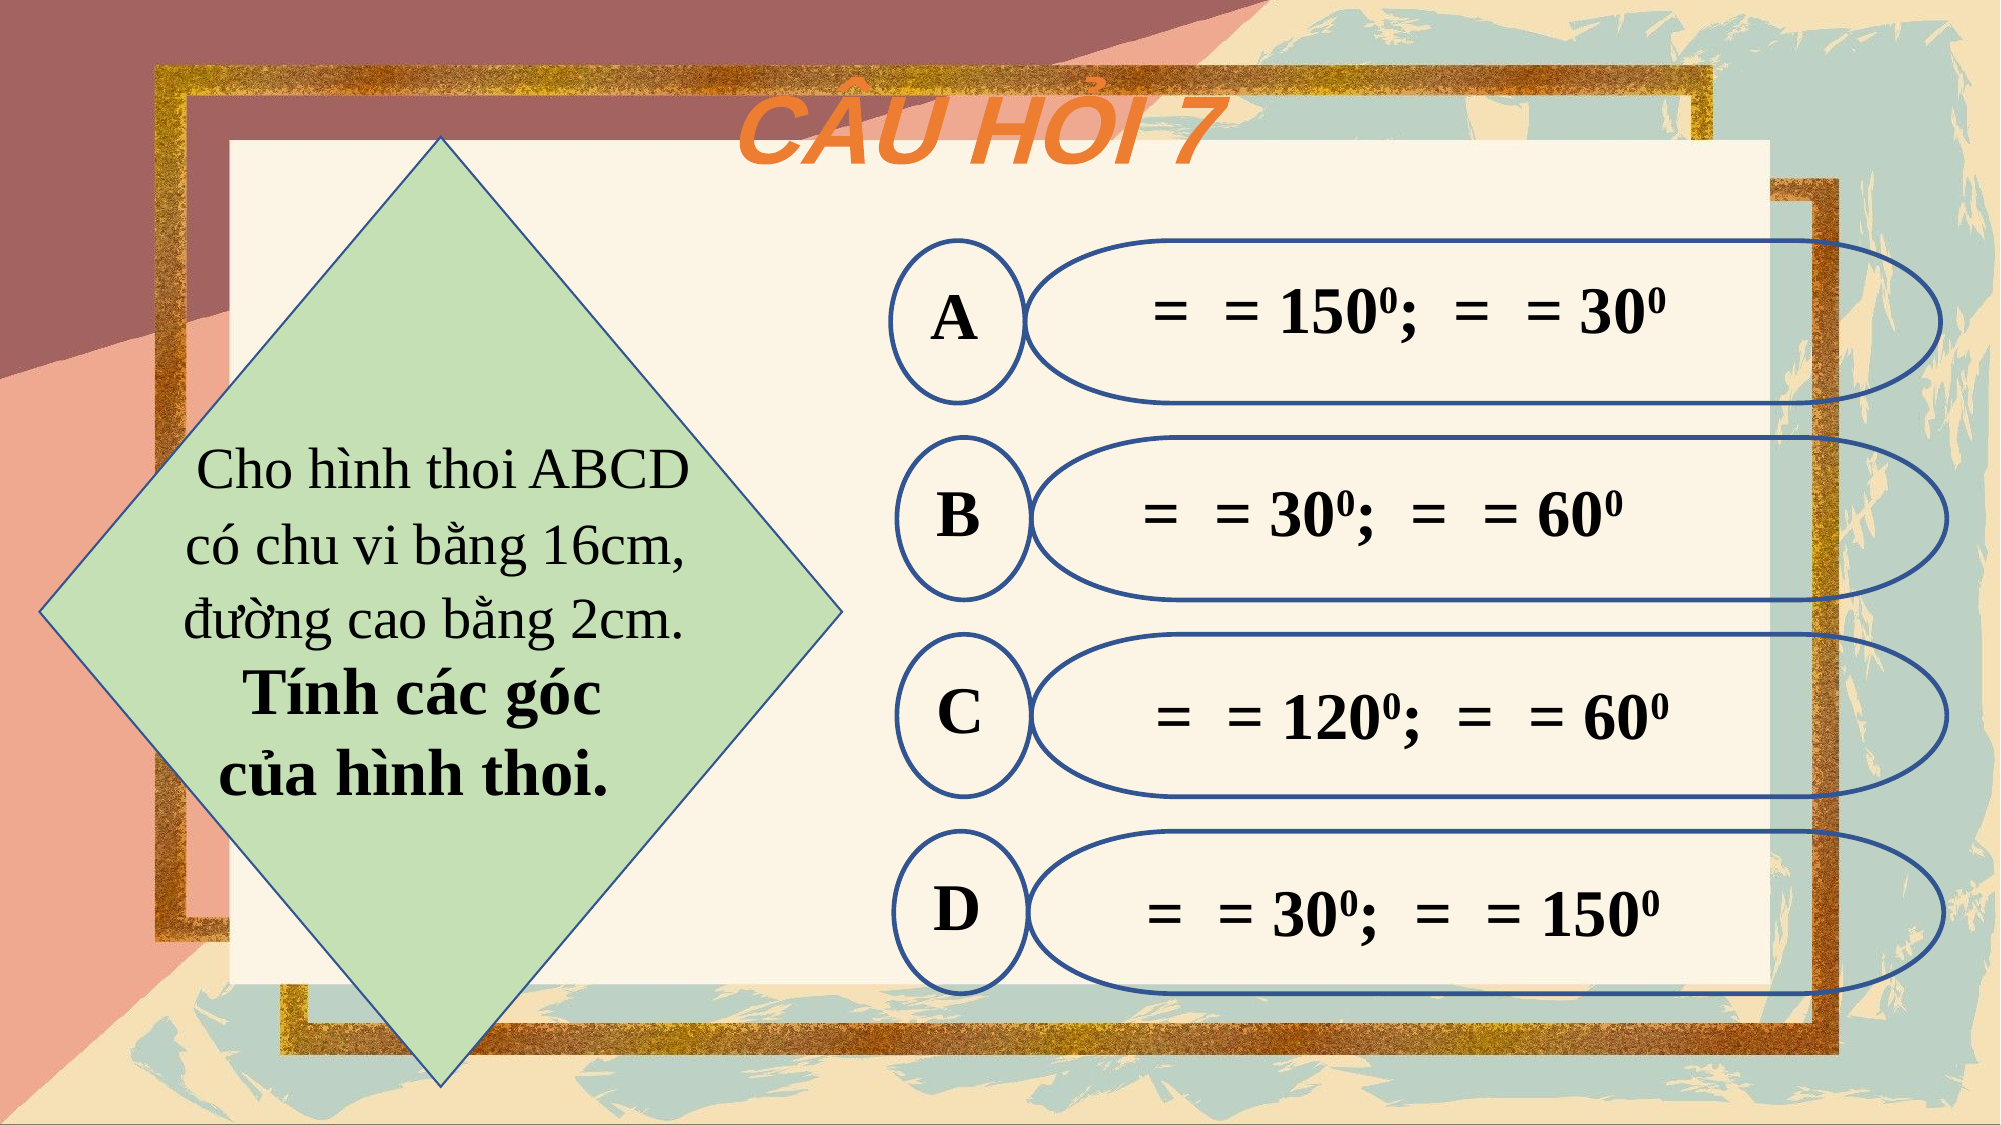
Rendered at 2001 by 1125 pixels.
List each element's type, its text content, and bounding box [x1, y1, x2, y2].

text_box Cho hình thoi ABCD [181, 422, 768, 508]
text_box [210, 509, 844, 1089]
text_box D [918, 856, 1010, 951]
text_box [1026, 239, 1942, 405]
picture [0, 0, 2001, 1125]
text_box C [921, 659, 1013, 754]
text_box [198, 135, 684, 422]
text_box [1032, 436, 1948, 601]
text_box B [921, 462, 1013, 558]
text_box [895, 436, 1033, 601]
text_box đường cao bằng 2cm. [168, 572, 754, 658]
text_box có chu vi bằng 16cm, [171, 498, 757, 584]
text_box [1029, 830, 1945, 995]
text_box [889, 239, 1026, 405]
text_box [1032, 633, 1948, 798]
text_box A [915, 265, 1007, 361]
text_box [38, 442, 186, 787]
text_box [895, 633, 1033, 798]
text_box Tính các góc của hình thoi. [186, 640, 658, 816]
text_box [892, 830, 1030, 995]
